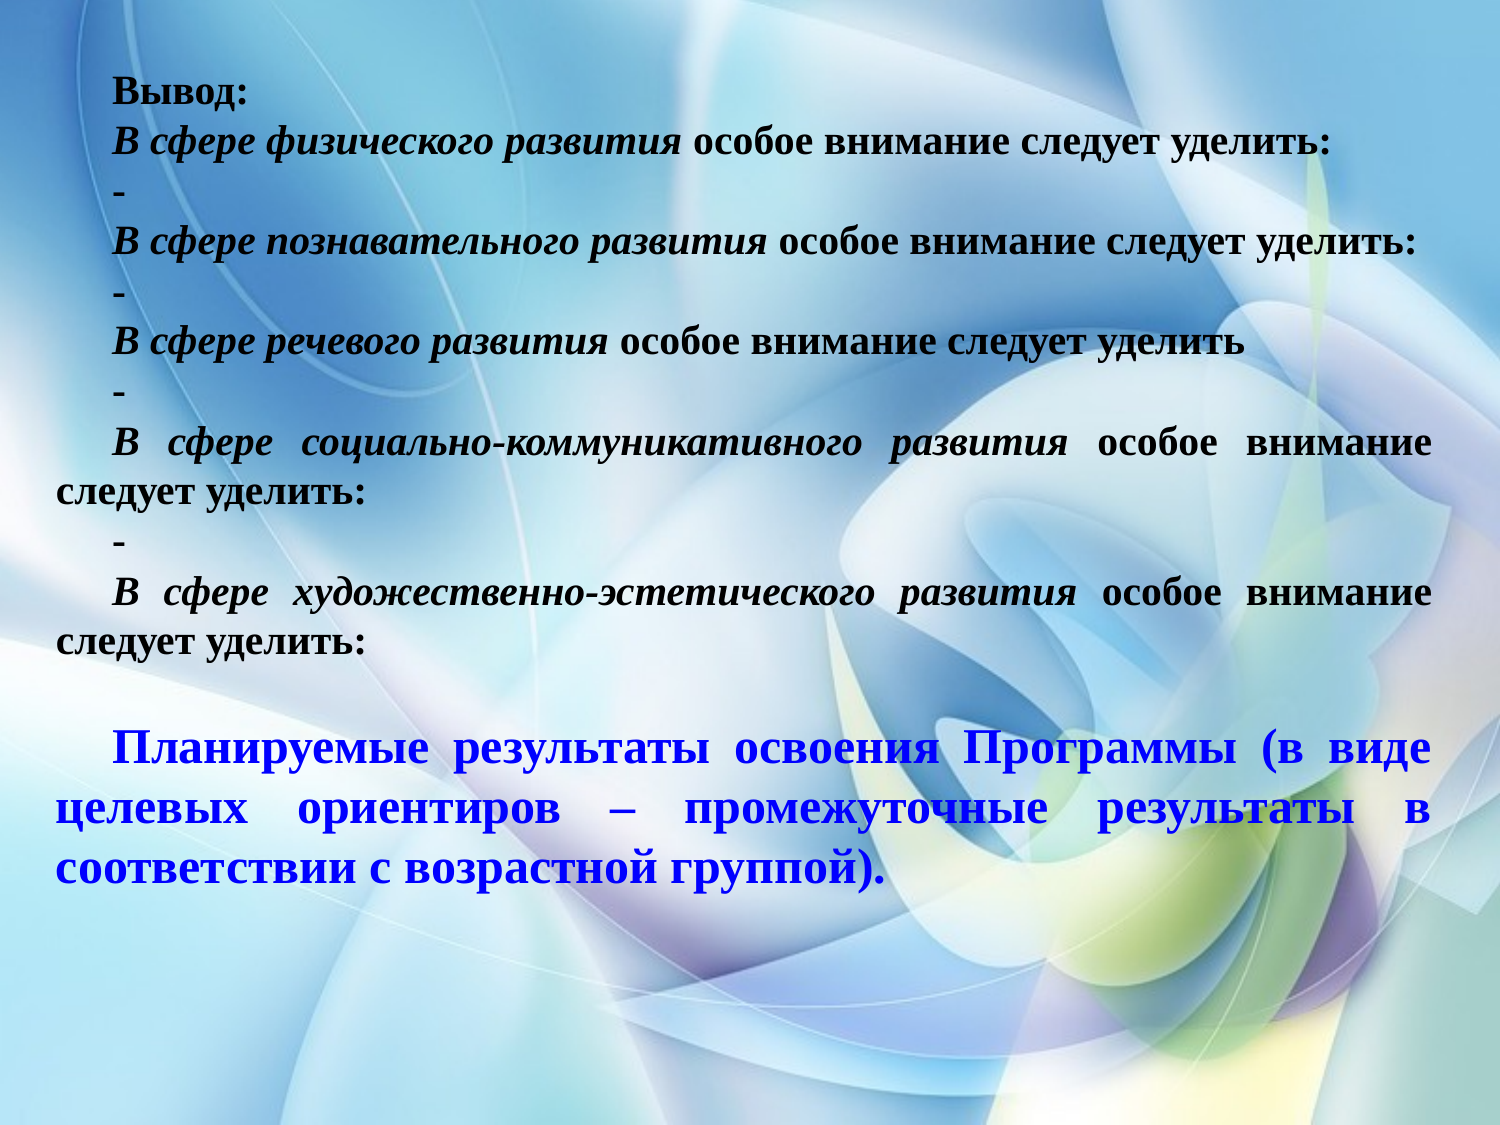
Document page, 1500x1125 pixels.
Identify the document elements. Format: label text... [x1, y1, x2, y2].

text_box Вывод: В сфере физического развития особое внимание следует уделить: - В сфере познавательного развития особое внимание следует уделить: - В сфере речевого развития особое внимание следует уделить - В сфере социально-коммуникативного развития особое внимание следует уделить: - В сфере художественно-эстетического развития особое внимание следует уделить: Планируемые результаты освоения Программы (в виде целевых ориентиров – промежуточные результаты в соответствии с возрастной группой). [41, 55, 1447, 901]
picture [0, 0, 1500, 1125]
